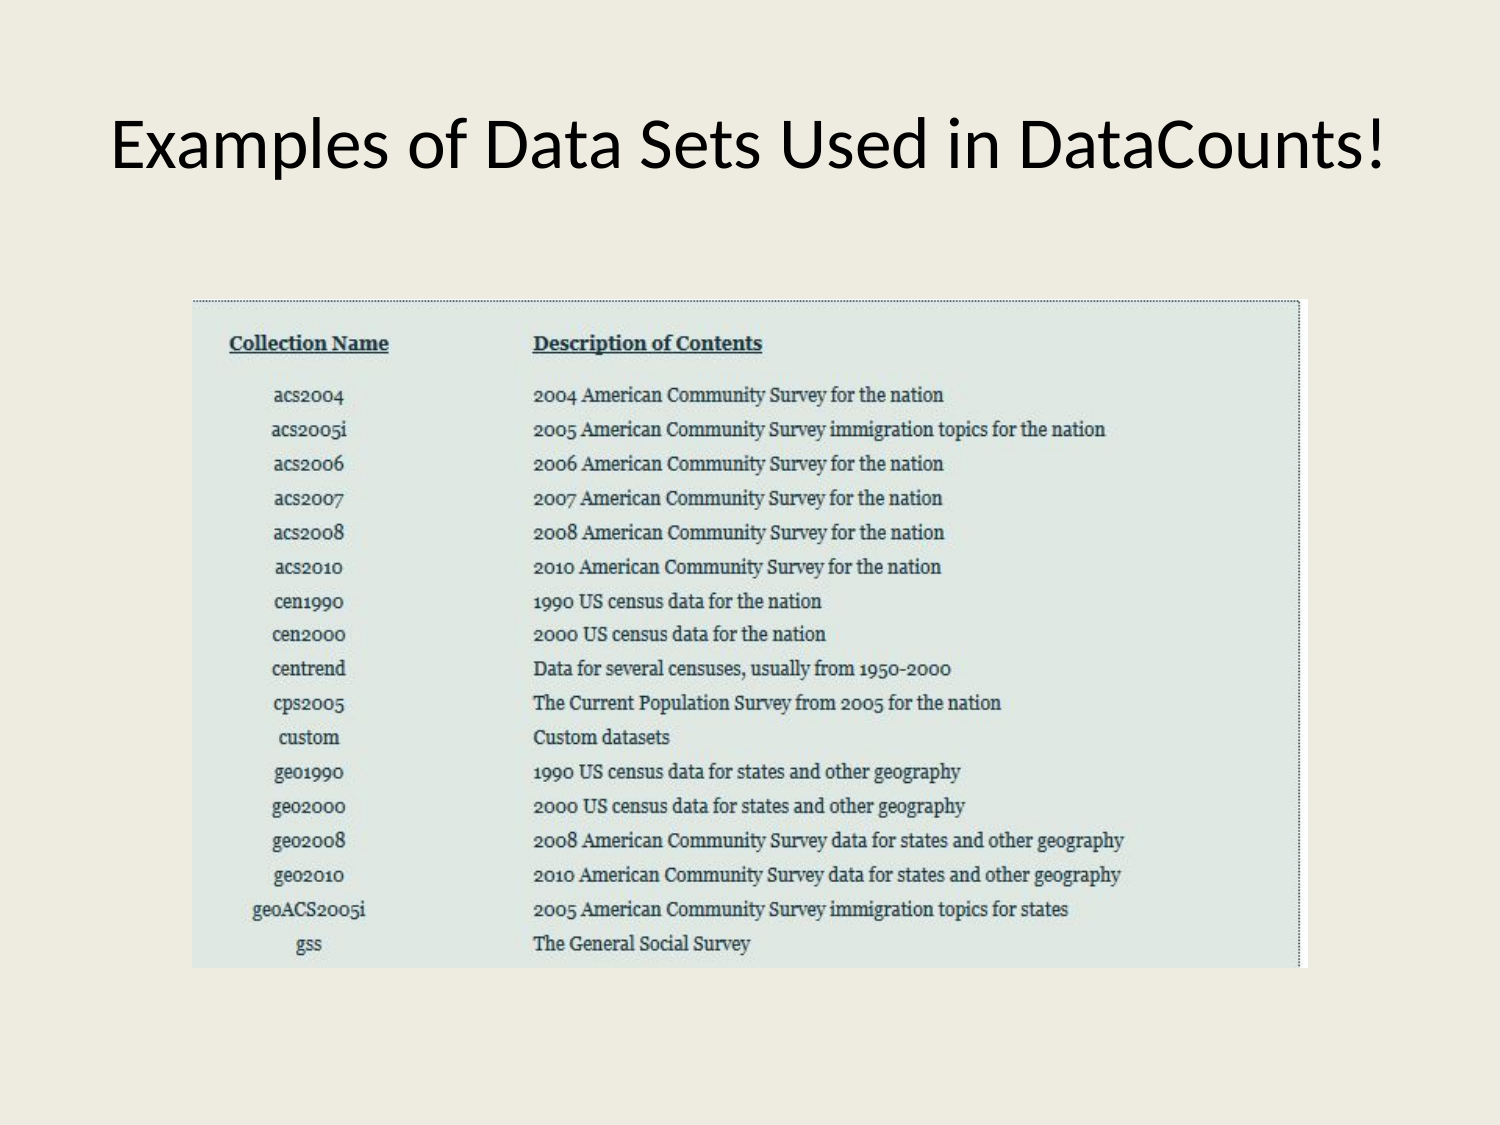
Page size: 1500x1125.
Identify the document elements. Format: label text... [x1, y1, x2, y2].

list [191, 299, 1308, 969]
title Examples of Data Sets Used in DataCounts! [75, 45, 1425, 233]
